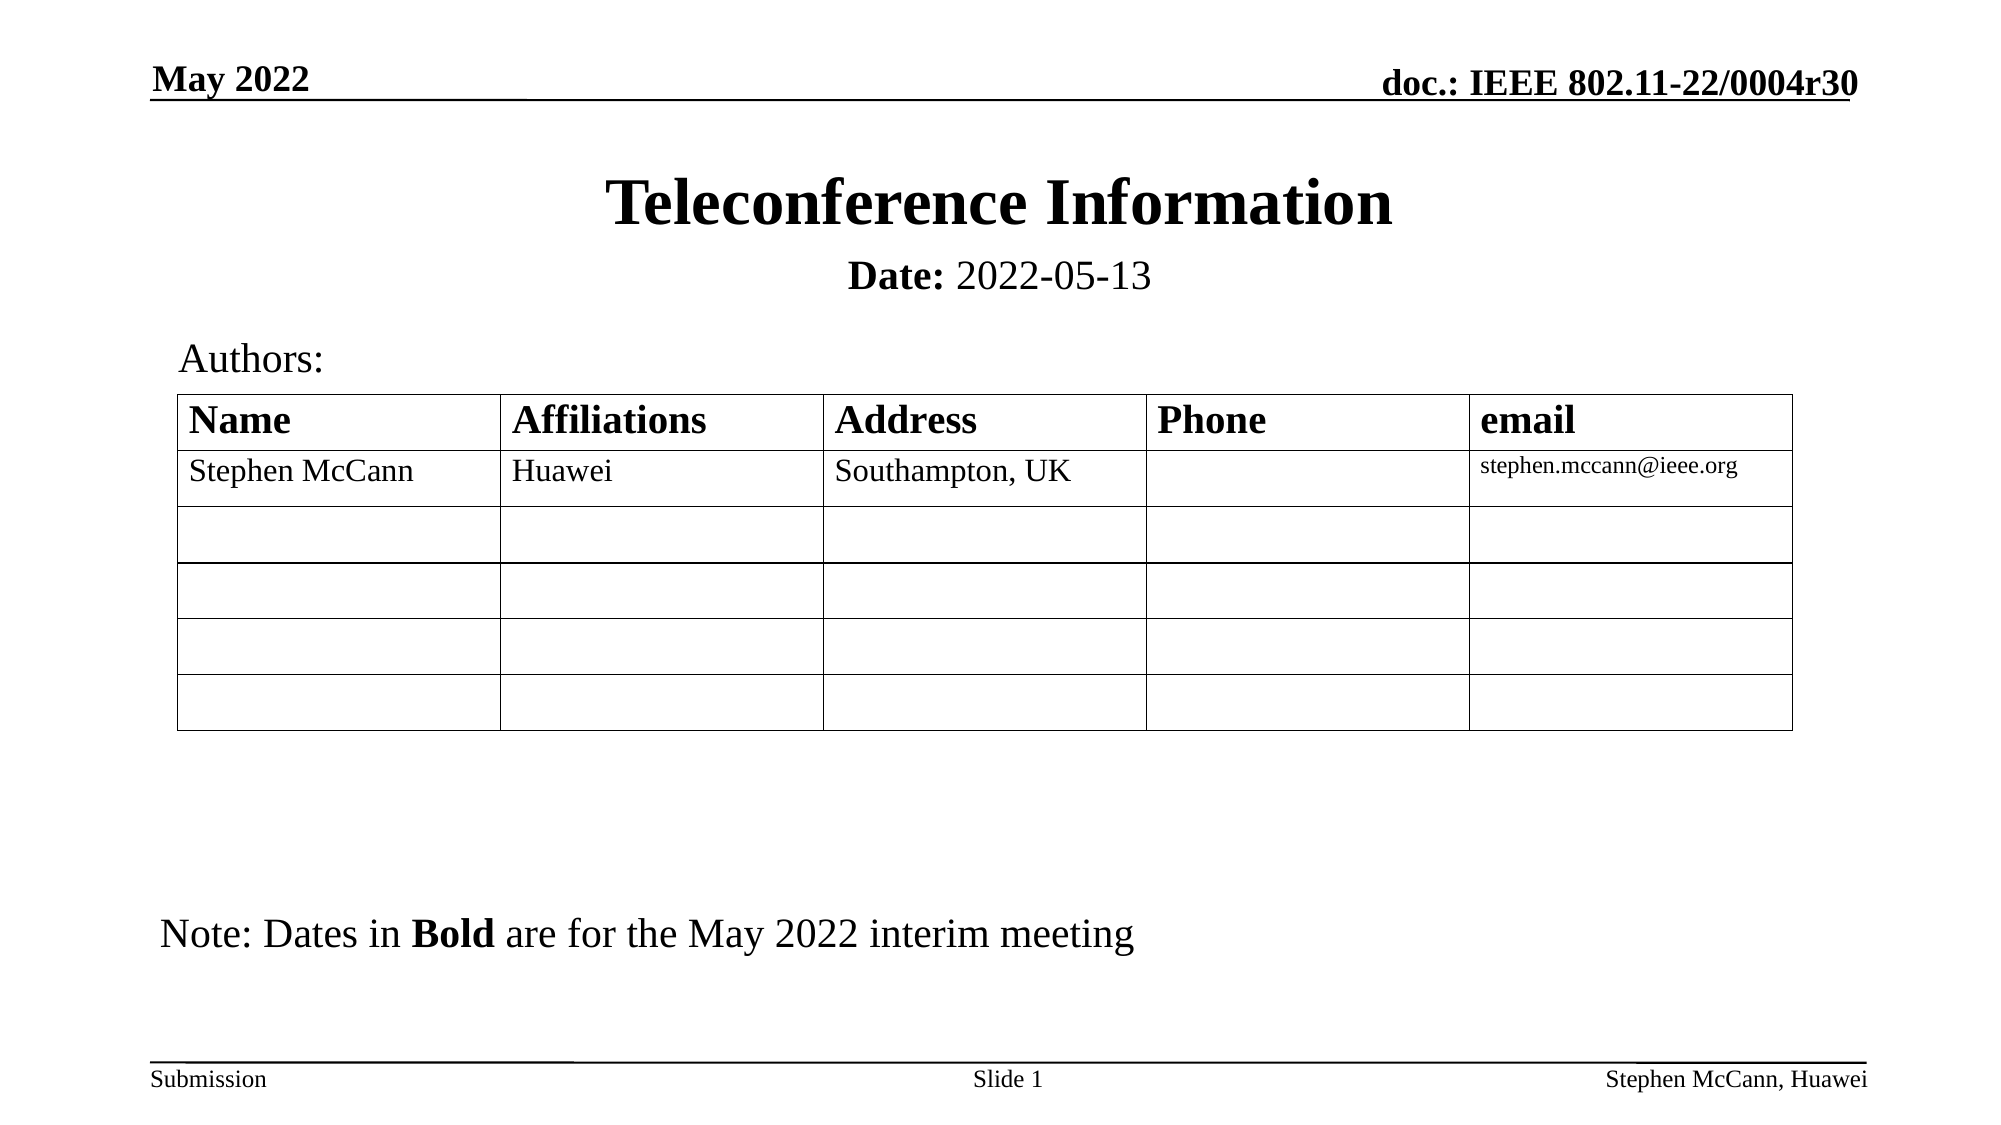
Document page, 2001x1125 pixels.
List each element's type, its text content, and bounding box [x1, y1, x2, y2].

text_box Authors: [162, 323, 401, 387]
slide_number Slide 1 [950, 1061, 1067, 1123]
title Teleconference Information [149, 76, 1851, 319]
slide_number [152, 54, 563, 100]
footer Stephen McCann, Huawei [1171, 1061, 1869, 1093]
text_box Note: Dates in Bold are for the May 2022 interim meeting [145, 898, 1281, 963]
subtitle Date: 2022-05-13 [299, 239, 1701, 319]
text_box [162, 393, 1842, 800]
